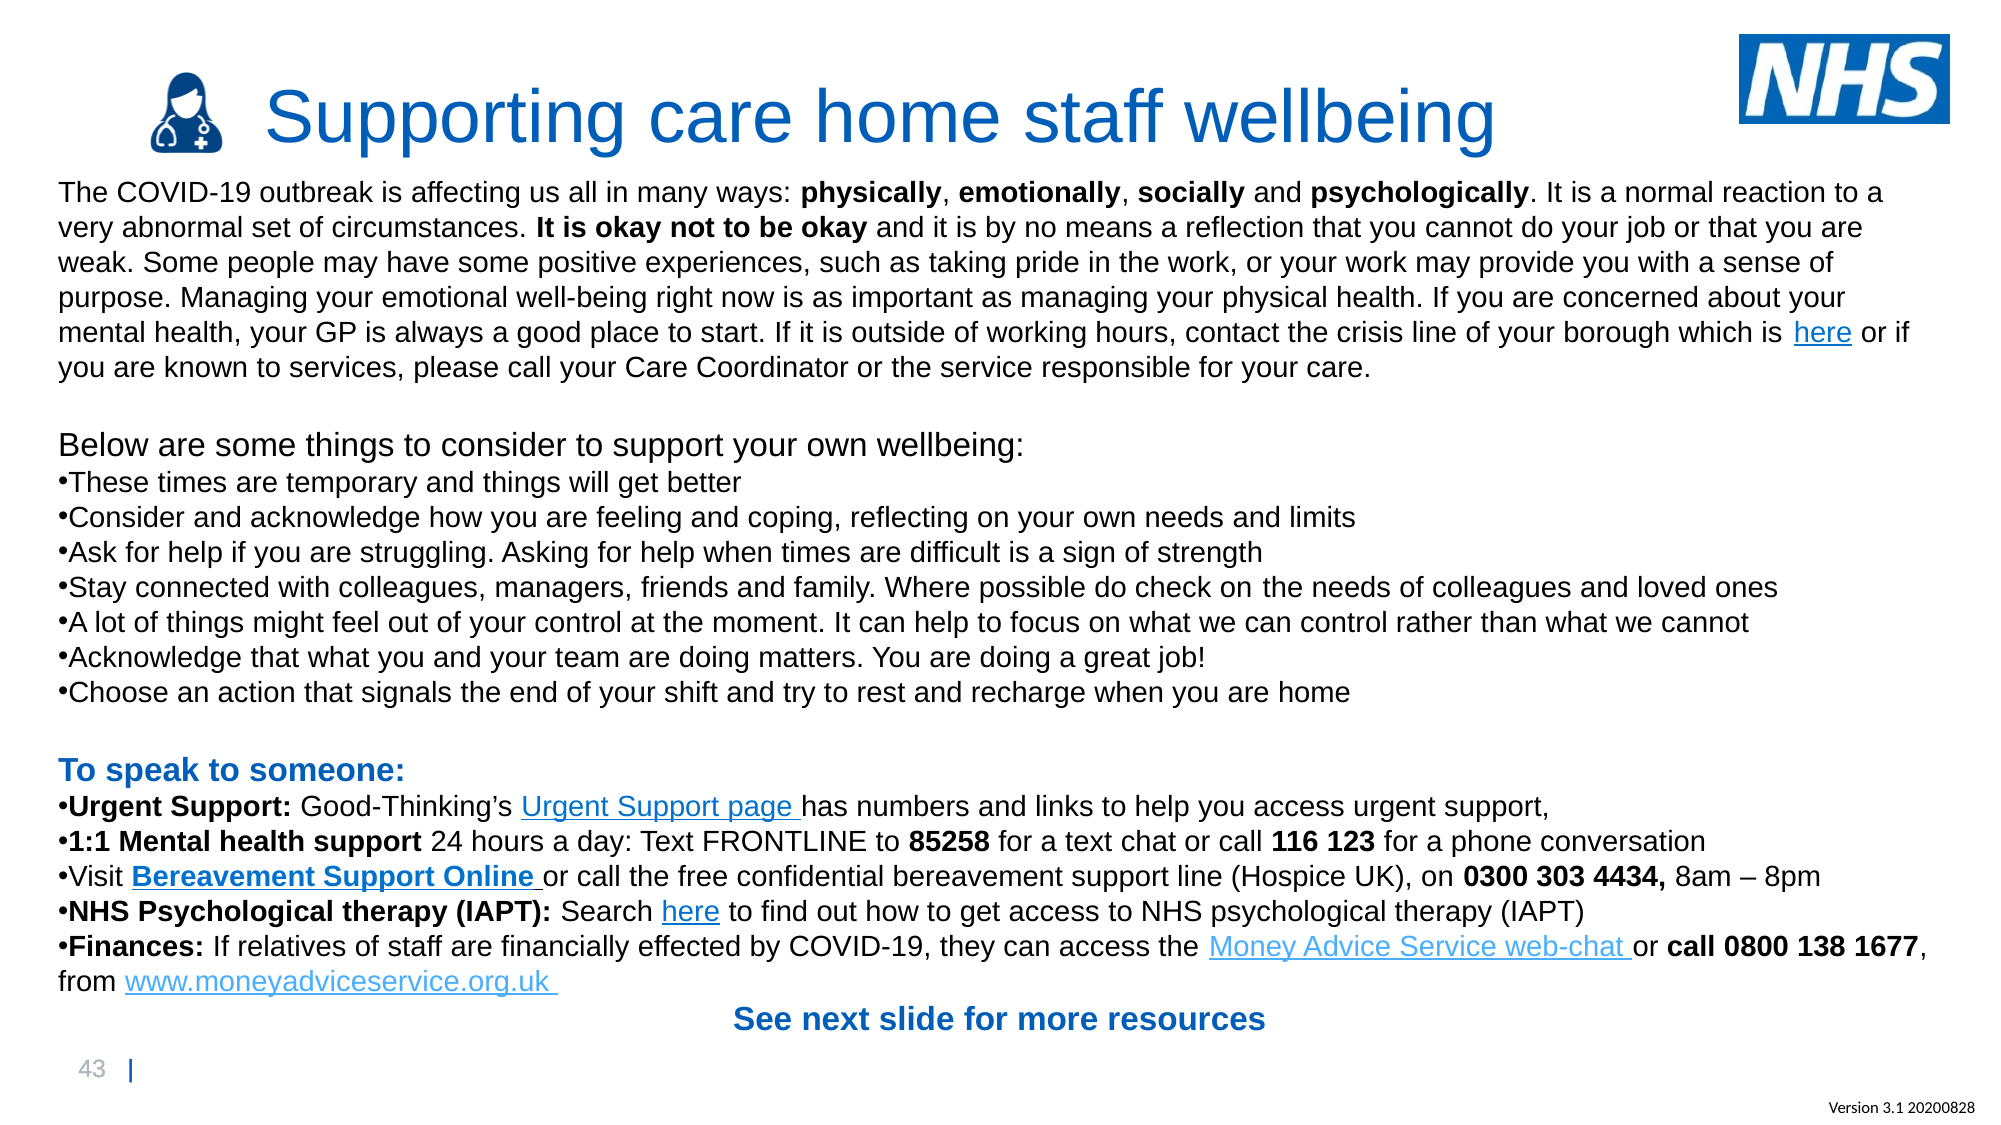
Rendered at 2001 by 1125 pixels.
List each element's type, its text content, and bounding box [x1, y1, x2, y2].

text_box Version 3.1 20200828 [1814, 1089, 1991, 1125]
picture [147, 70, 226, 155]
title Supporting care home staff wellbeing [99, 70, 1674, 166]
picture [1739, 34, 1950, 124]
text_box The COVID-19 outbreak is affecting us all in many ways: physically, emotionally, socially and psychologically. It is a normal reaction to a very abnormal set of circumstances. It is okay not to be okay and it is by no means a reflection that you cannot do your job or that you are weak. Some people may have some positive experiences, such as taking pride in the work, or your work may provide you with a sense of purpose. Managing your emotional well-being right now is as important as managing your physical health. If you are concerned about your mental health, your GP is always a good place to start. If it is outside of working hours, contact the crisis line of your borough which is here or if you are known to services, please call your Care Coordinator or the service responsible for your care. Below are some things to consider to support your own wellbeing: These times are temporary and things will get better Consider and acknowledge how you are feeling and coping, reflecting on your own needs and limits Ask for help if you are struggling. Asking for help when times are difficult is a sign of strength Stay connected with colleagues, managers, friends and family. Where possible do check on the needs of colleagues and loved ones A lot of things might feel out of your control at the moment. It can help to focus on what we can control rather than what we cannot Acknowledge that what you and your team are doing matters. You are doing a great job! Choose an action that signals the end of your shift and try to rest and recharge when you are home To speak to someone:: Urgent Support: Good-Thinking’s Urgent Support page has numbers and links to help you access urgent support, 1:1 Mental health support 24 hours a day: Text FRONTLINE to 85258 for a text chat or call 116 123 for a phone conversation Visit Bereavement Support Online or call the free confidential bereavement support line (Hospice UK), on 0300 303 4434, 8am – 8pm NHS Psychological therapy (IAPT): Search here to find out how to get access to NHS psychological therapy (IAPT) Finances: If relatives of staff are financially effected by COVID-19, they can access the Money Advice Service web-chat or call 0800 138 1677, from www.moneyadviceservice.org.uk See next slide for more resources [43, 166, 1957, 1045]
